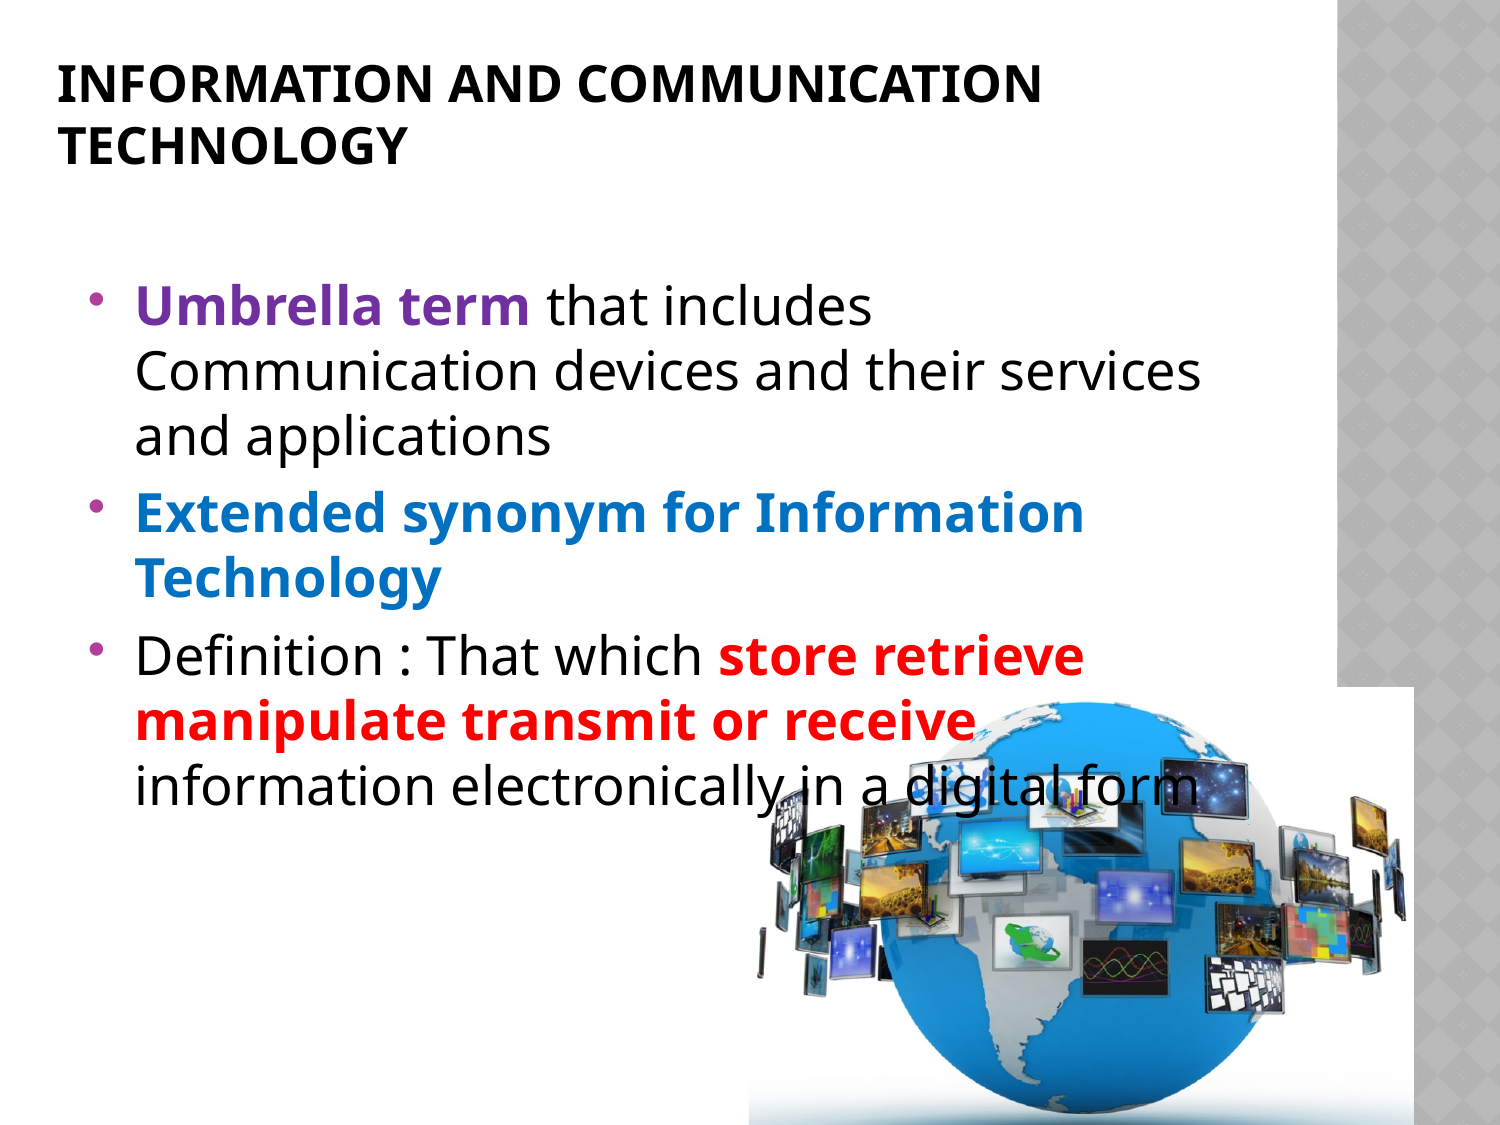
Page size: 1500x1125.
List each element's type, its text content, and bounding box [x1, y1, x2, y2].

list Umbrella term that includes Communication devices and their services and applications Extended synonym for Information Technology Definition : That which store retrieve manipulate transmit or receive information electronically in a digital form [75, 264, 1263, 1059]
title Information and Communication Technology [49, 50, 1450, 175]
picture [748, 687, 1415, 1125]
